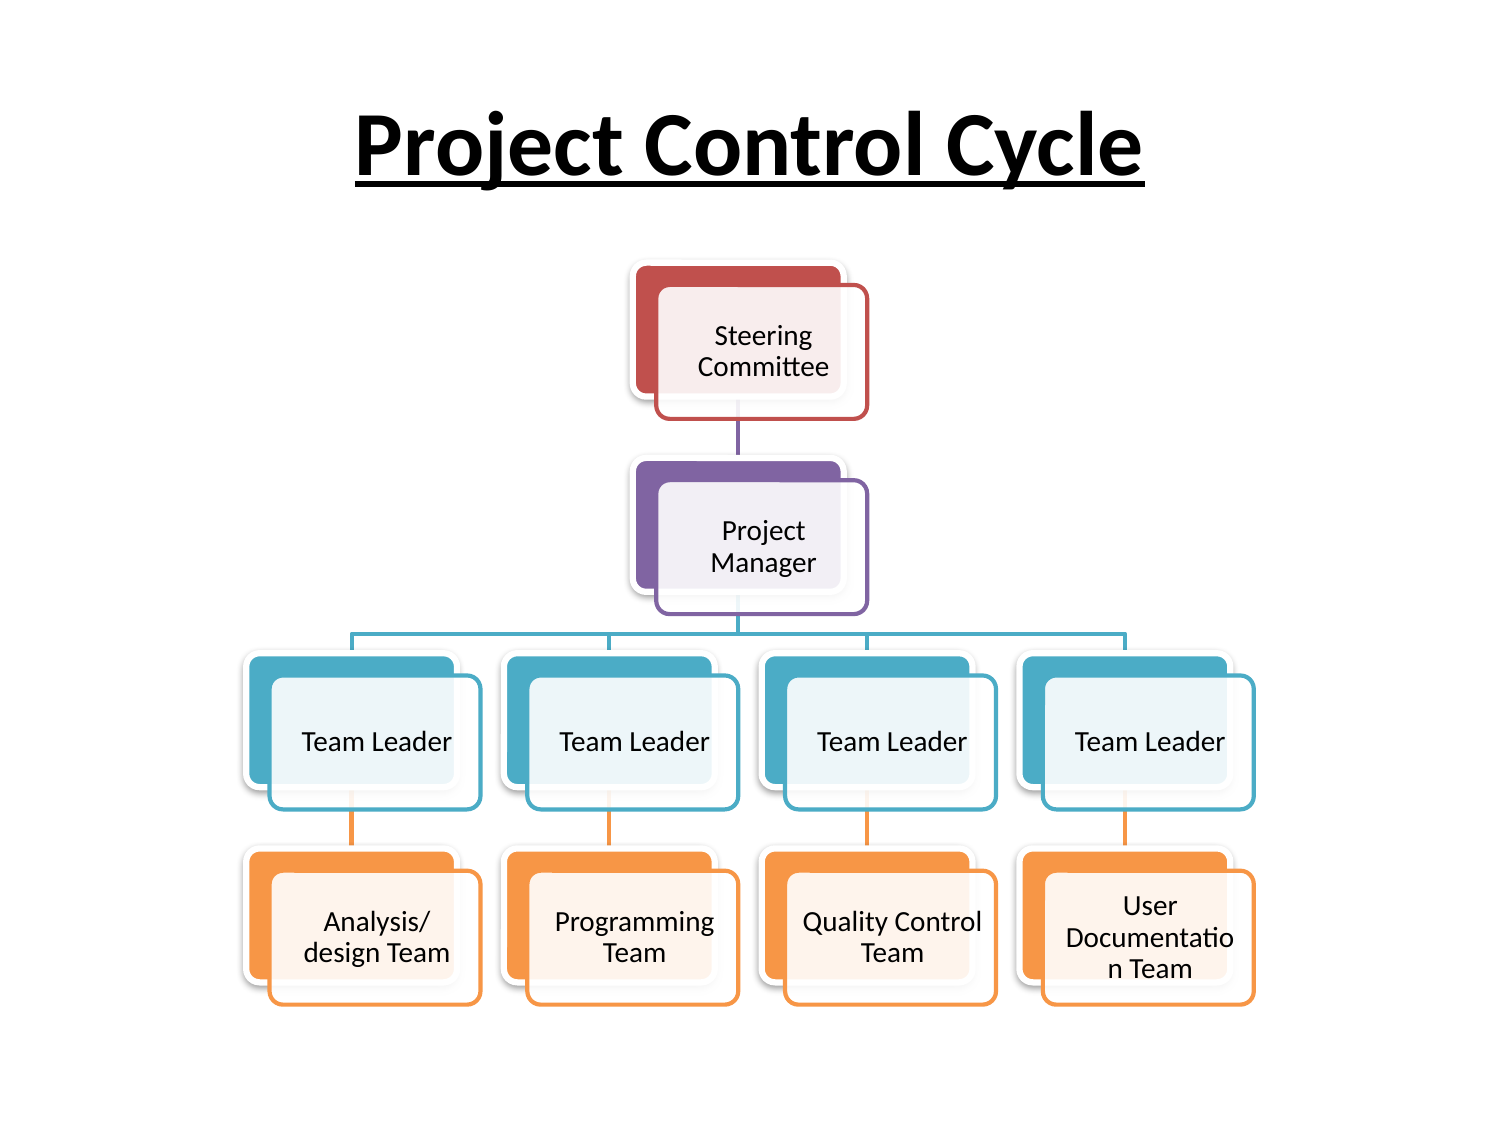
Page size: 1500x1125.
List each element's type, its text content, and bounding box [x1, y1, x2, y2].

title Project Control Cycle [75, 45, 1425, 233]
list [74, 262, 1426, 1006]
